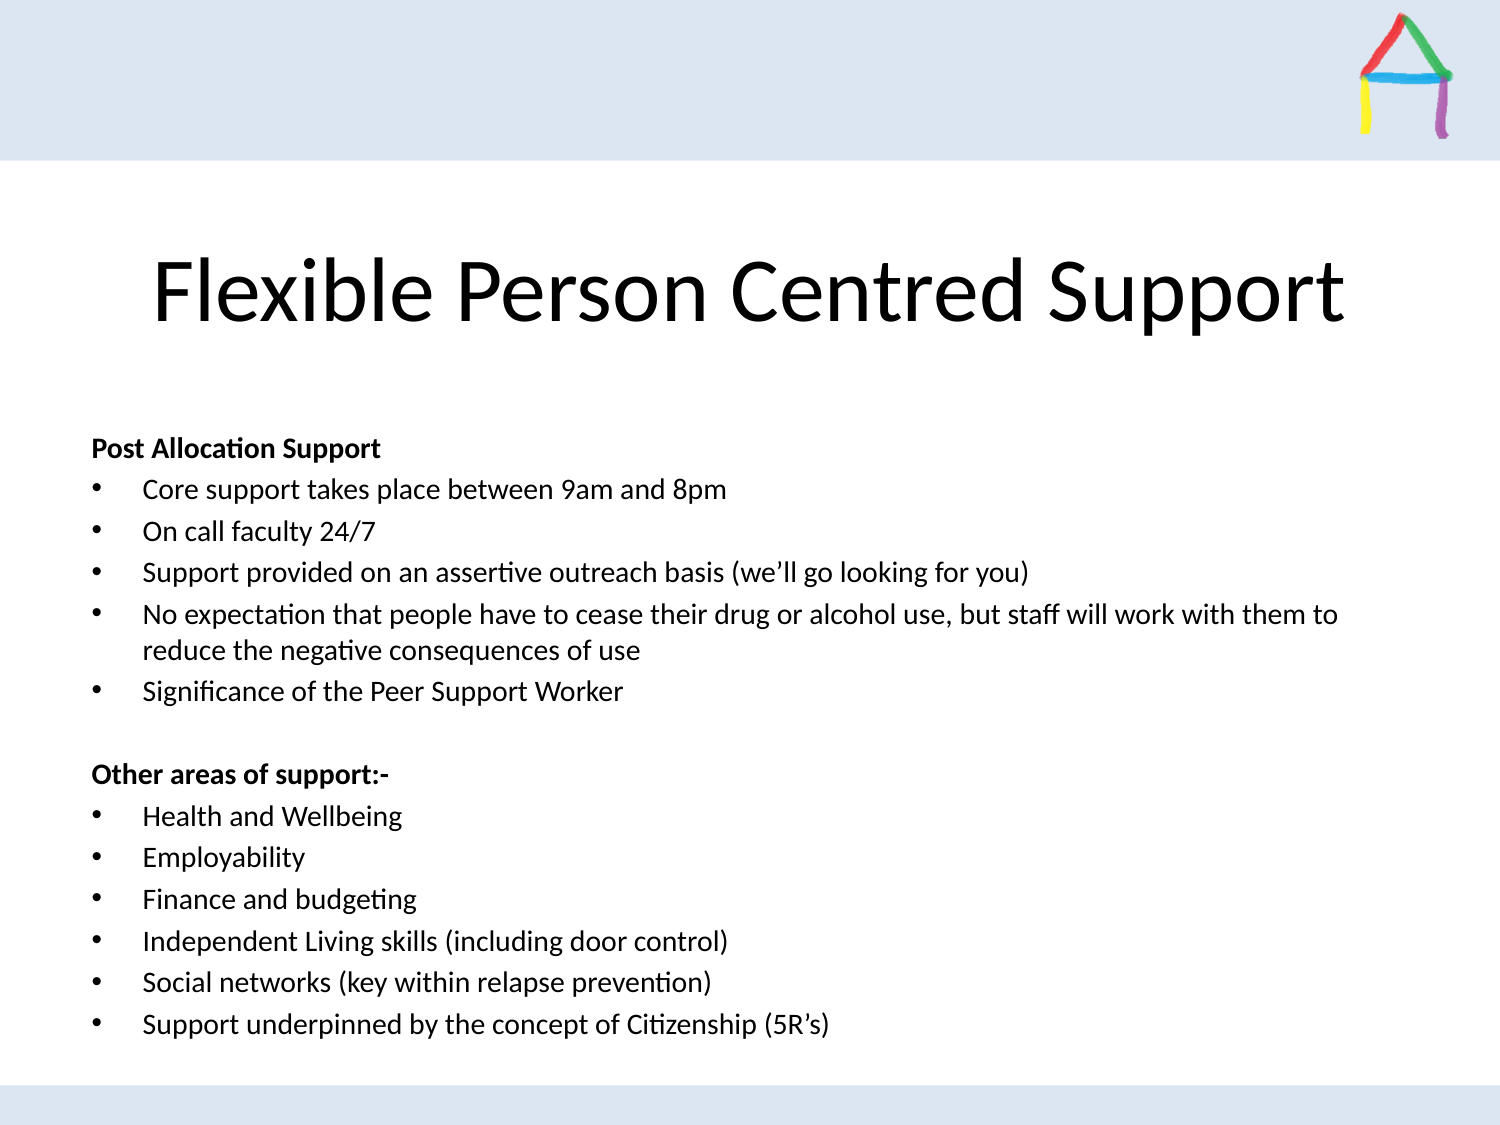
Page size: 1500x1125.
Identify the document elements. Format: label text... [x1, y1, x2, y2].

title Flexible Person Centred Support [75, 196, 1425, 374]
picture [1352, 7, 1465, 141]
list Post Allocation Support Core support takes place between 9am and 8pm On call faculty 24/7 Support provided on an assertive outreach basis (we’ll go looking for you) No expectation that people have to cease their drug or alcohol use, but staff will work with them to reduce the negative consequences of use Significance of the Peer Support Worker Other areas of support:- Health and Wellbeing Employability Finance and budgeting Independent Living skills (including door control) Social networks (key within relapse prevention) Support underpinned by the concept of Citizenship (5R’s) [76, 420, 1427, 1053]
